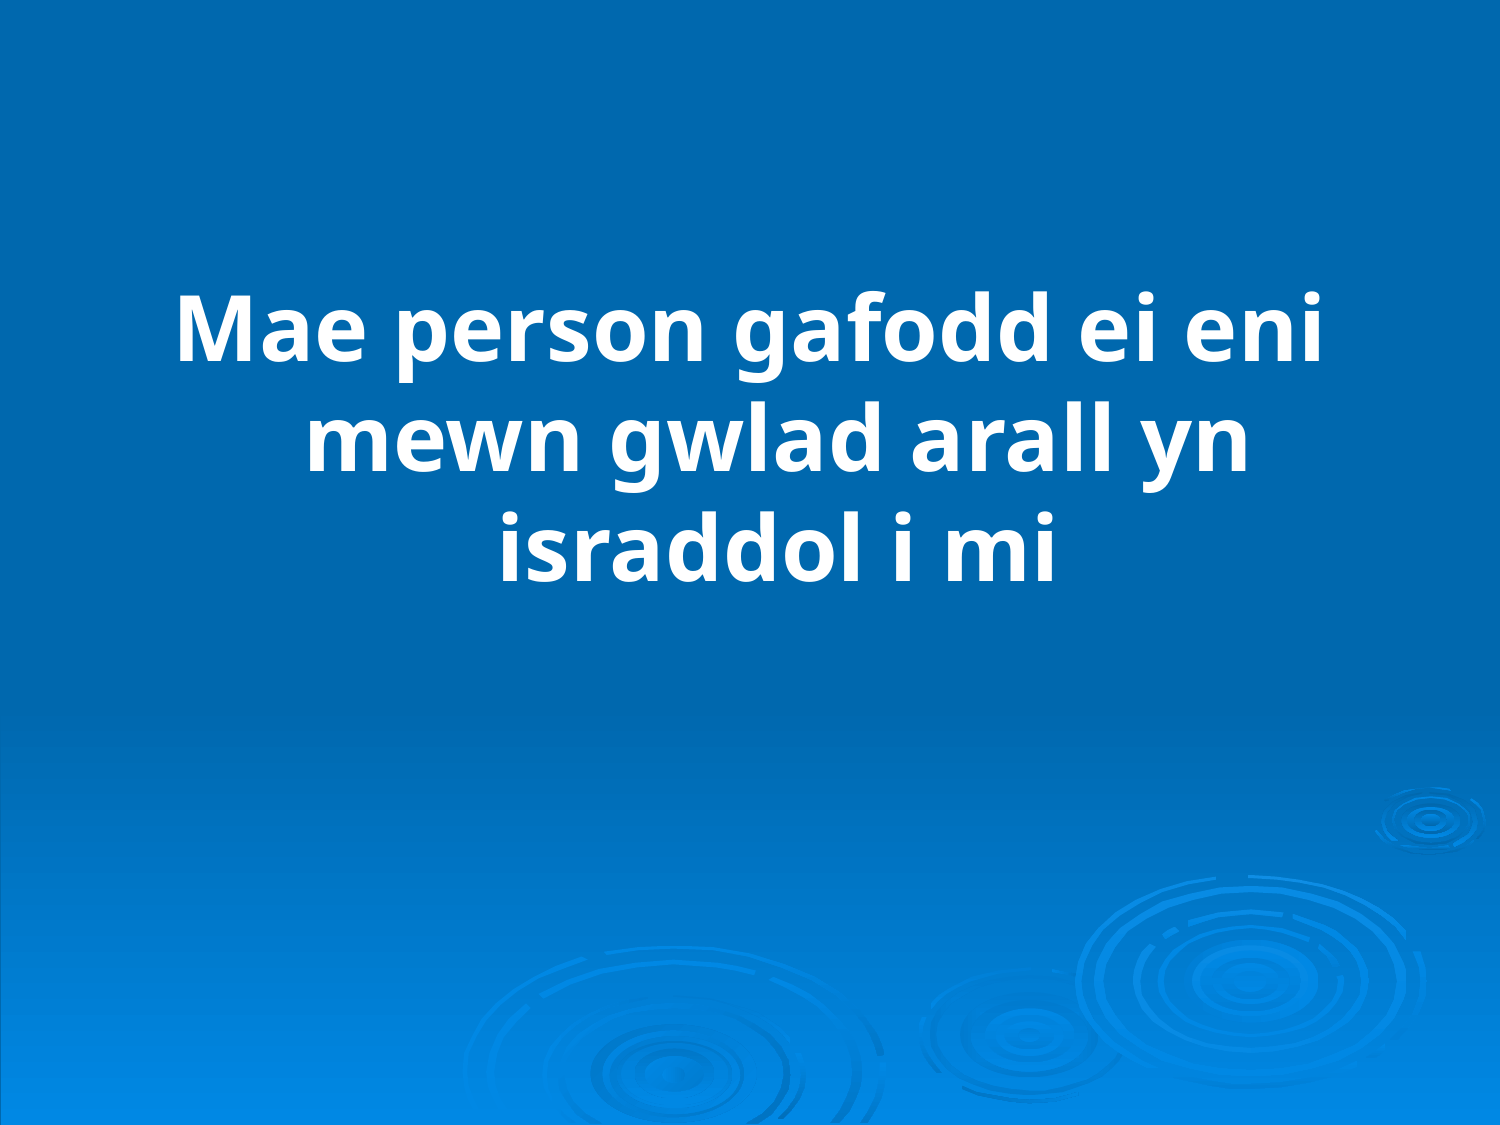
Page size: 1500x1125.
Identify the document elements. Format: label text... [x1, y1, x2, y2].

list Mae person gafodd ei eni mewn gwlad arall yn israddol i mi [74, 262, 1426, 1006]
